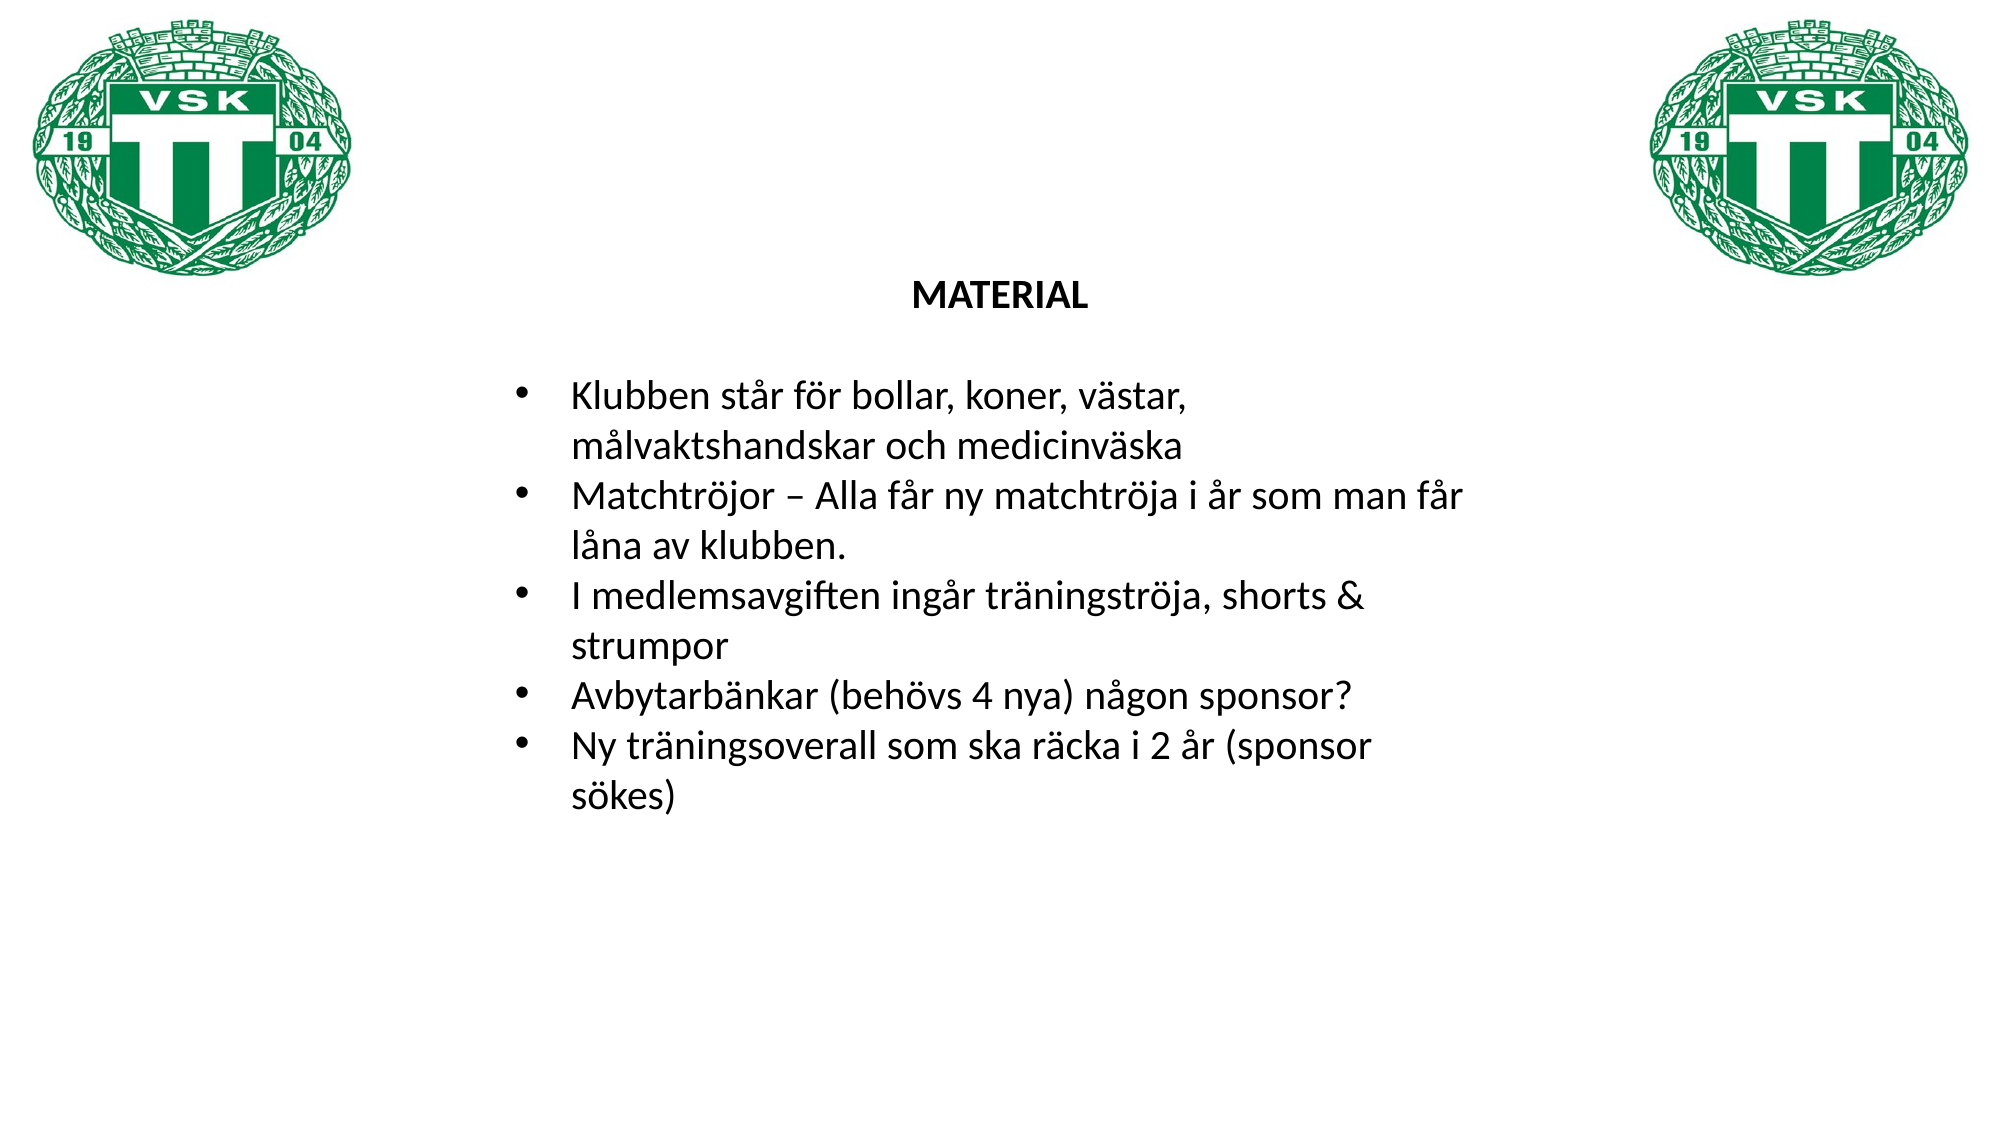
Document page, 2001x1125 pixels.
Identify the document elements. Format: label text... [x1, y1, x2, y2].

picture [1617, 0, 2000, 296]
picture [0, 0, 383, 296]
text_box MATERIAL Klubben står för bollar, koner, västar, målvaktshandskar och medicinväska Matchtröjor – Alla får ny matchtröja i år som man får låna av klubben. I medlemsavgiften ingår träningströja, shorts & strumpor Avbytarbänkar (behövs 4 nya) någon sponsor? Ny träningsoverall som ska räcka i 2 år (sponsor sökes) [500, 259, 1500, 1125]
